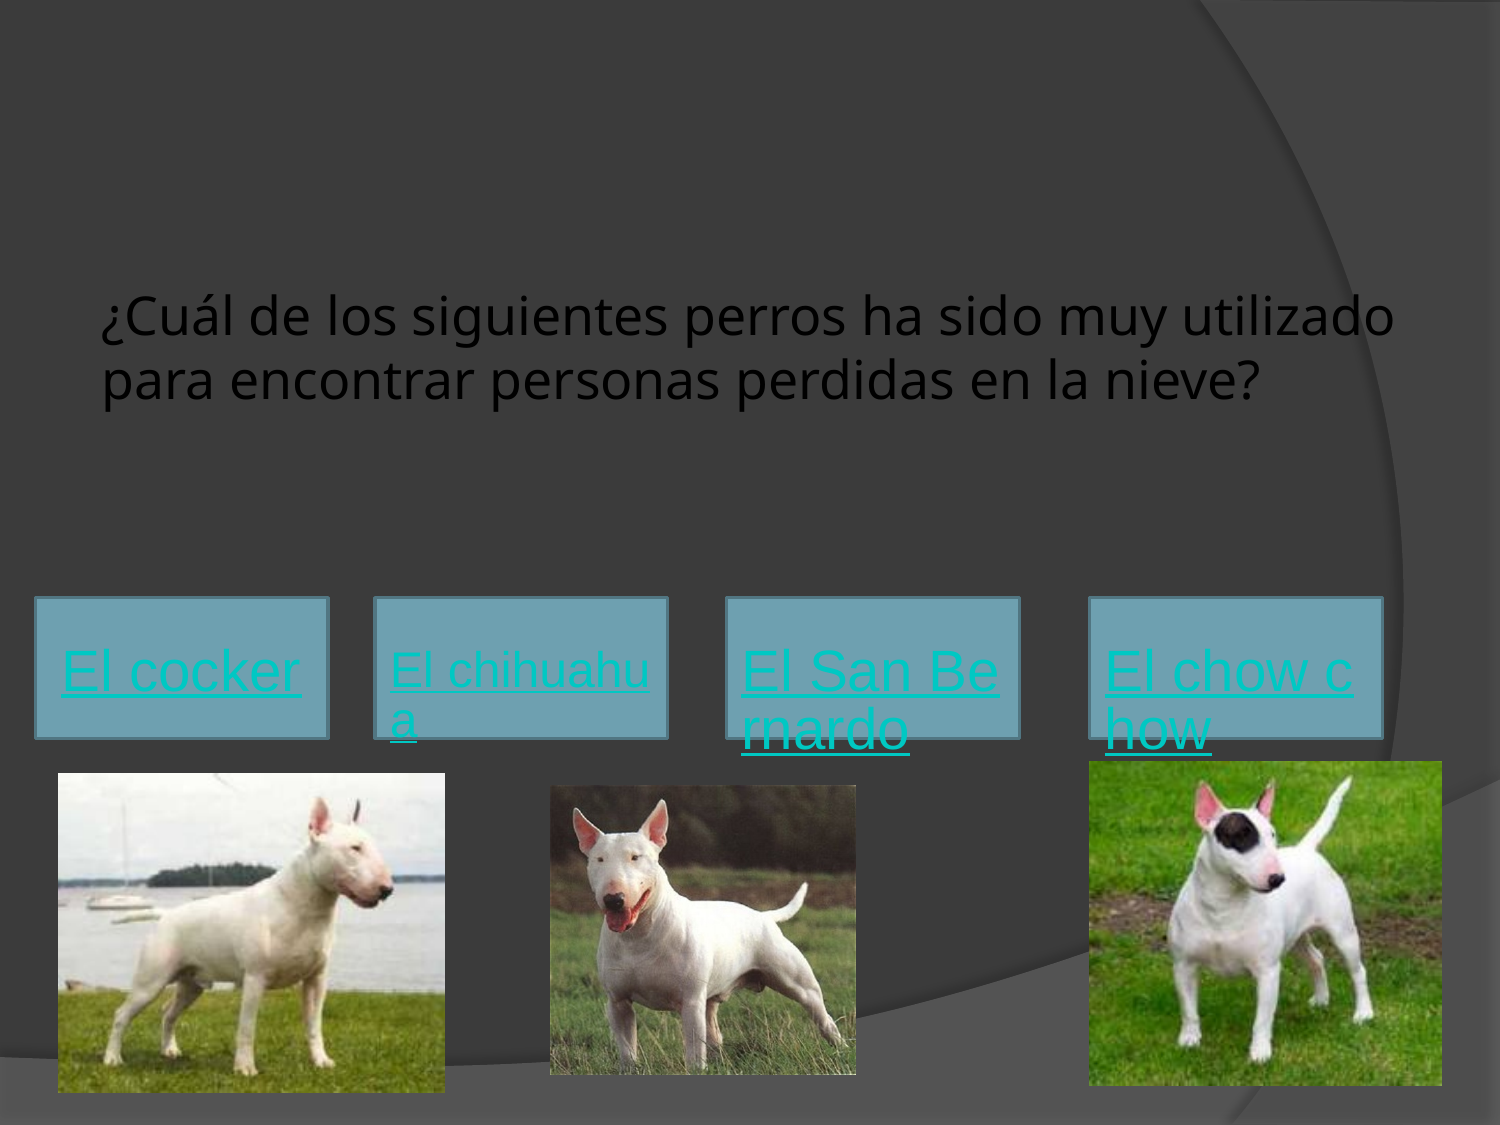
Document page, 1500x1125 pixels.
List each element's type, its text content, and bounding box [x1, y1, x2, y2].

text_box El chow chow [1088, 596, 1384, 740]
text_box El cocker [34, 596, 330, 740]
picture [550, 784, 856, 1075]
text_box El San Bernardo [725, 596, 1021, 740]
picture [1089, 761, 1442, 1086]
title ¿Cuál de los siguientes perros ha sido muy utilizado para encontrar personas perdidas en la nieve? [93, 246, 1444, 447]
picture [58, 773, 445, 1093]
text_box El chihuahua [373, 596, 669, 740]
